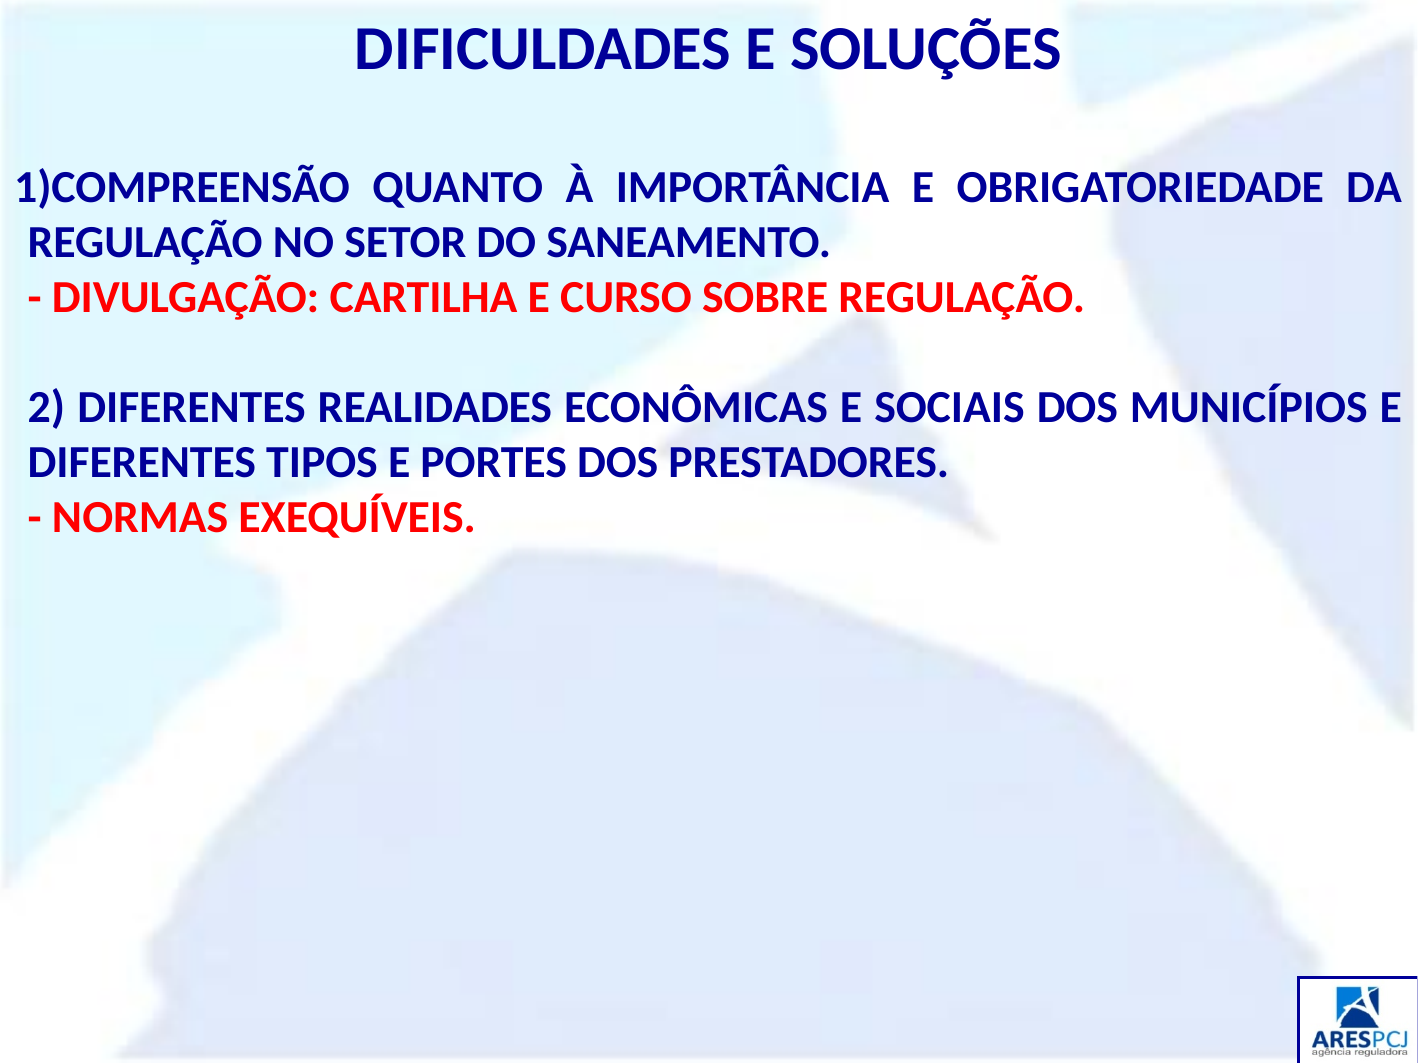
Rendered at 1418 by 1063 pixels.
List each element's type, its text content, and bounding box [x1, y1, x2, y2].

picture [0, 549, 1418, 1063]
picture [1299, 978, 1418, 1063]
text_box DIFICULDADES E SOLUÇÕES COMPREENSÃO QUANTO À IMPORTÂNCIA E OBRIGATORIEDADE DA REGULAÇÃO NO SETOR DO SANEAMENTO. - DIVULGAÇÃO: CARTILHA E CURSO SOBRE REGULAÇÃO. 2) DIFERENTES REALIDADES ECONÔMICAS E SOCIAIS DOS MUNICÍPIOS E DIFERENTES TIPOS E PORTES DOS PRESTADORES. - NORMAS EXEQUÍVEIS. [0, 0, 1418, 549]
